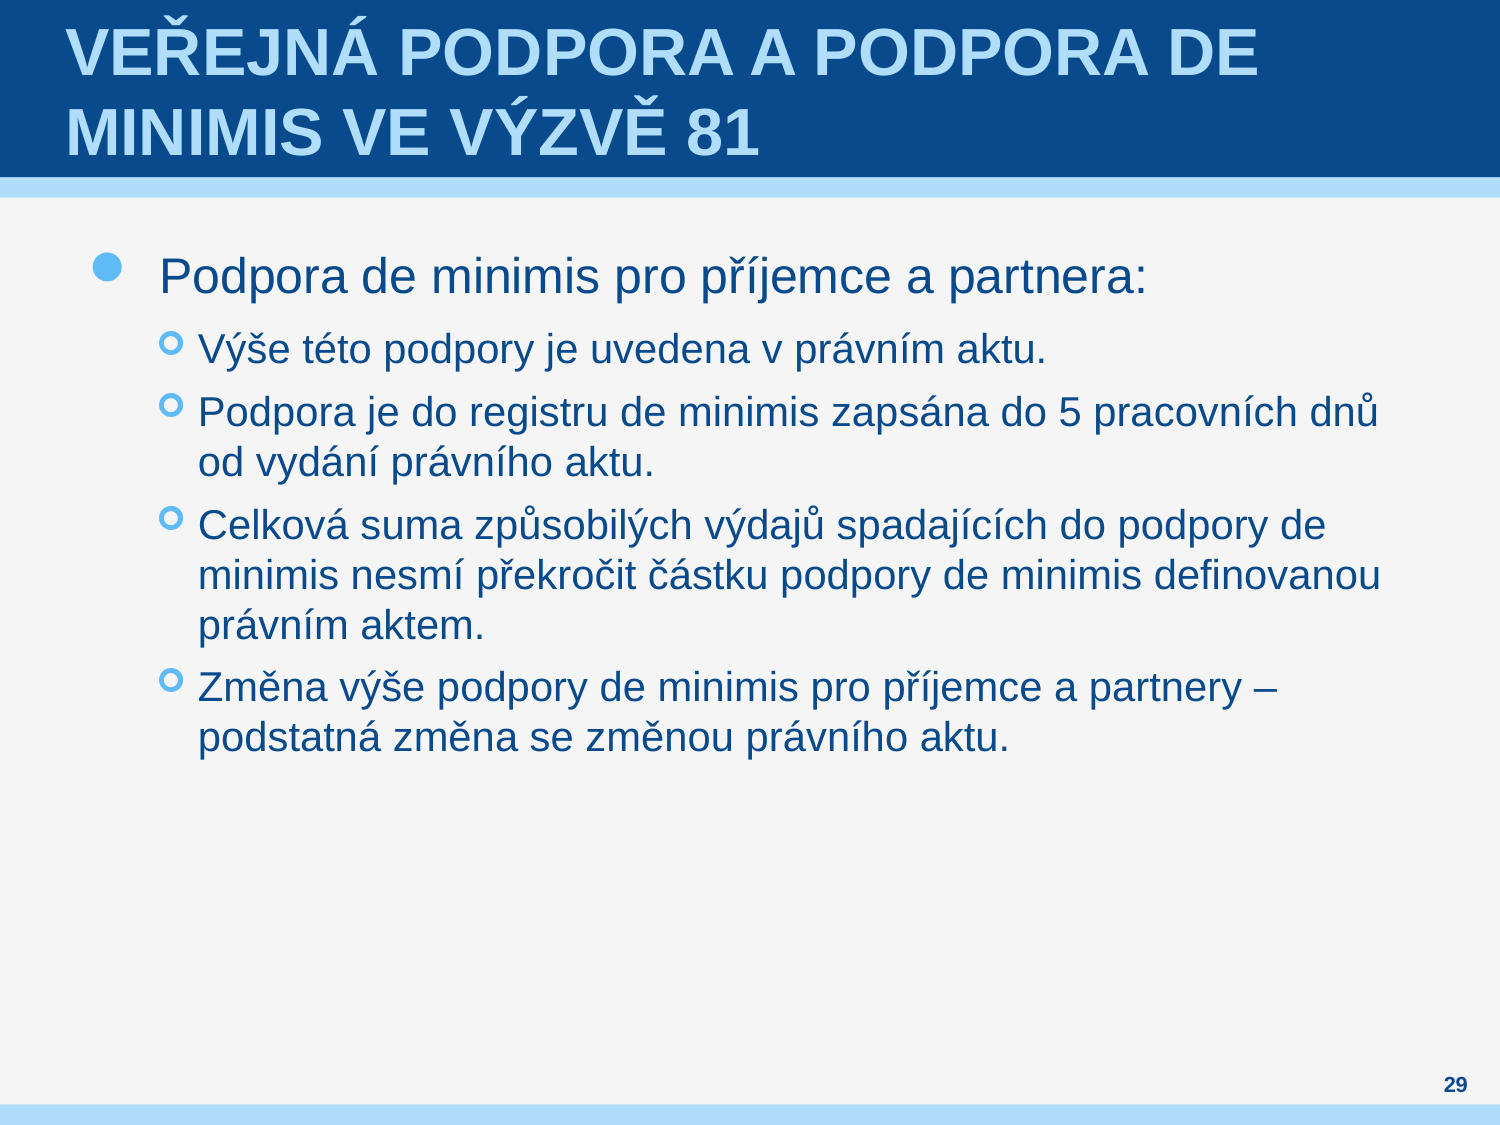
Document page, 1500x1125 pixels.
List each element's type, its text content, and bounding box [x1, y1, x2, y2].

list Podpora de minimis pro příjemce a partnera: Výše této podpory je uvedena v právním aktu. Podpora je do registru de minimis zapsána do 5 pracovních dnů od vydání právního aktu. Celková suma způsobilých výdajů spadajících do podpory de minimis nesmí překročit částku podpory de minimis definovanou právním aktem. Změna výše podpory de minimis pro příjemce a partnery – podstatná změna se změnou právního aktu. [88, 243, 1412, 1004]
title Veřejná podpora a podpora de minimis ve výzvě 81 [59, 0, 1441, 178]
slide_number 29 [1417, 1068, 1495, 1099]
